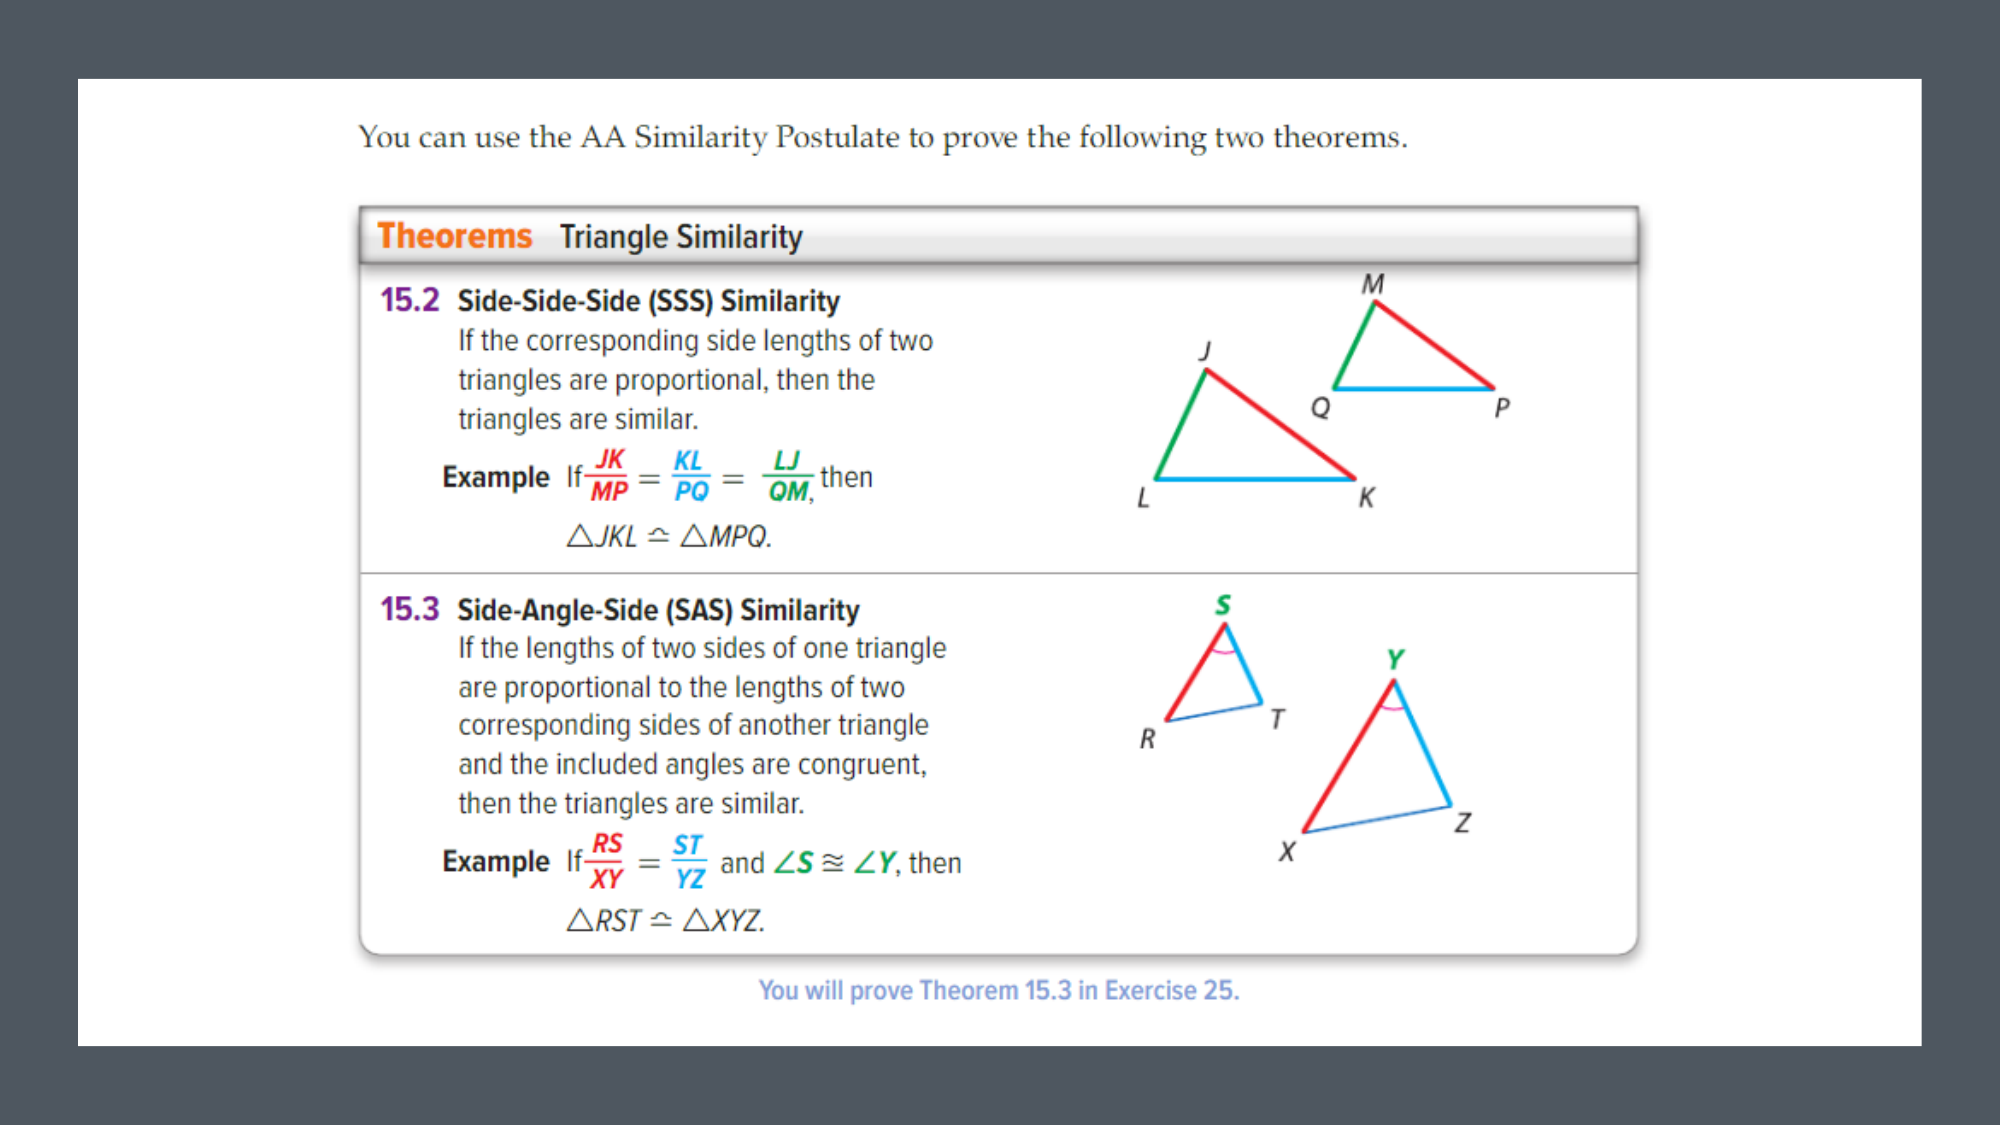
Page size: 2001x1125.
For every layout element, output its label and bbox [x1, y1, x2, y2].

text_box [0, 0, 2000, 1125]
picture [347, 115, 1653, 1010]
text_box [77, 78, 1923, 1047]
